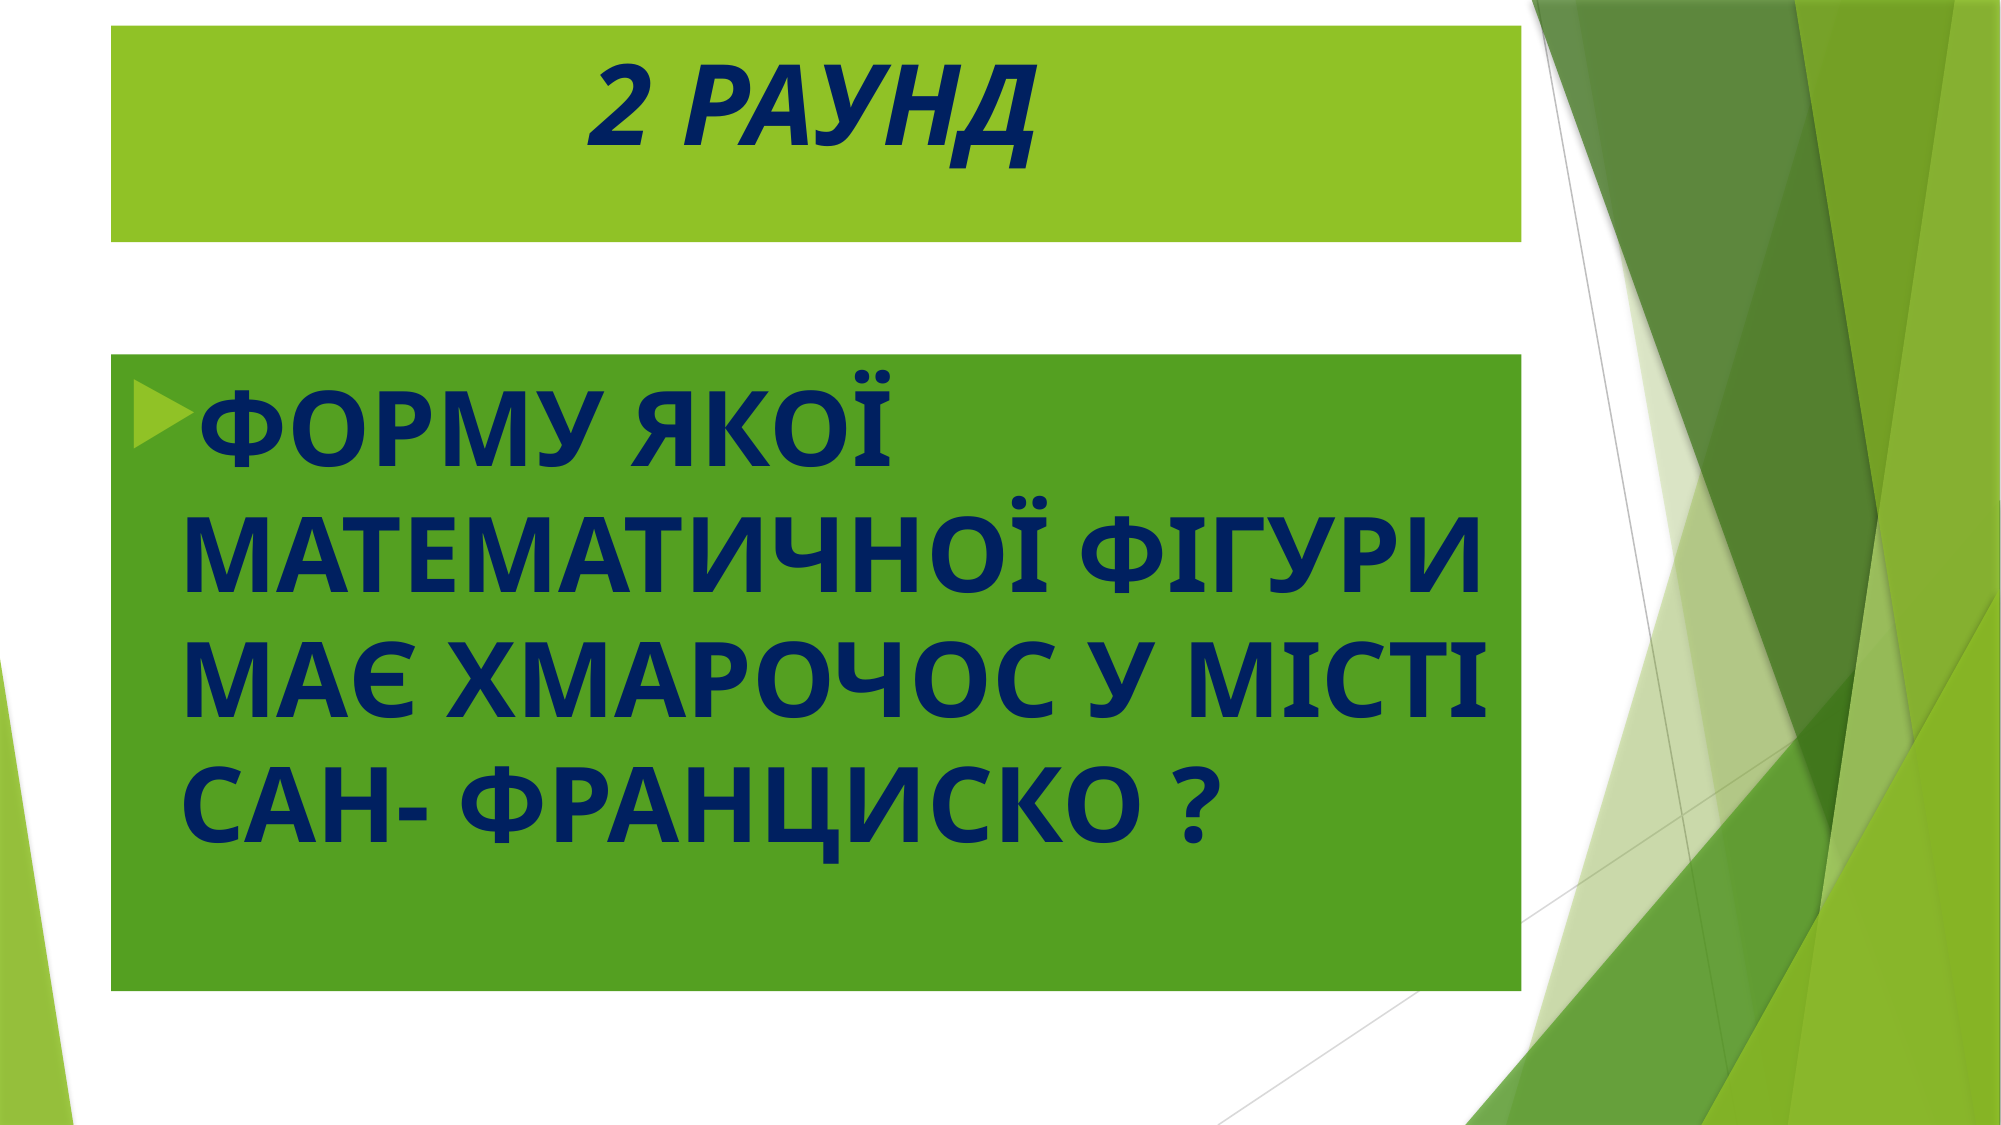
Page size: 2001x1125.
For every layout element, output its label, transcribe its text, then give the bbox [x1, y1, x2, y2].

title 2 РАУНД [111, 25, 1522, 243]
list ФОРМУ ЯКОЇ МАТЕМАТИЧНОЇ ФІГУРИ МАЄ ХМАРОЧОС У МІСТІ САН- ФРАНЦИСКО ? [111, 354, 1522, 992]
